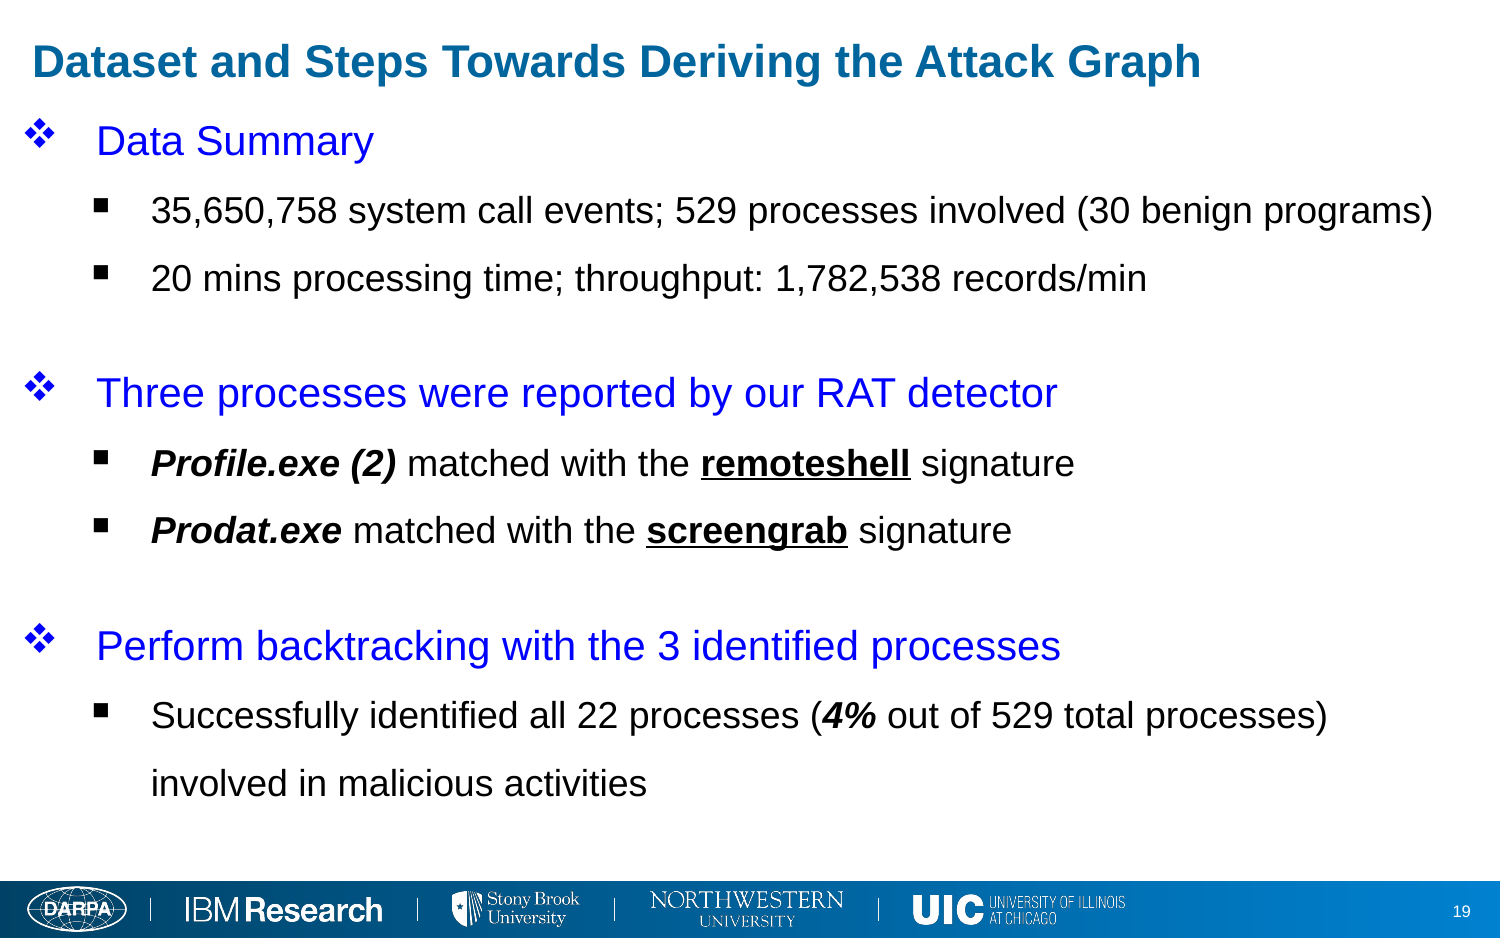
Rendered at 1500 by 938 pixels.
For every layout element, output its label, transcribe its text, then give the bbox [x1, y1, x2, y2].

picture [650, 891, 843, 927]
text_box Data Summary 35,650,758 system call events; 529 processes involved (30 benign programs) 20 mins processing time; throughput: 1,782,538 records/min Three processes were reported by our RAT detector Profile.exe (2) matched with the remoteshell signature Prodat.exe matched with the screengrab signature Perform backtracking with the 3 identified processes Successfully identified all 22 processes (4% out of 529 total processes) involved in malicious activities [6, 106, 1488, 812]
picture [452, 891, 580, 927]
picture [913, 894, 1125, 925]
title Dataset and Steps Towards Deriving the Attack Graph [16, 29, 1500, 85]
picture [27, 886, 127, 932]
picture [186, 897, 382, 922]
